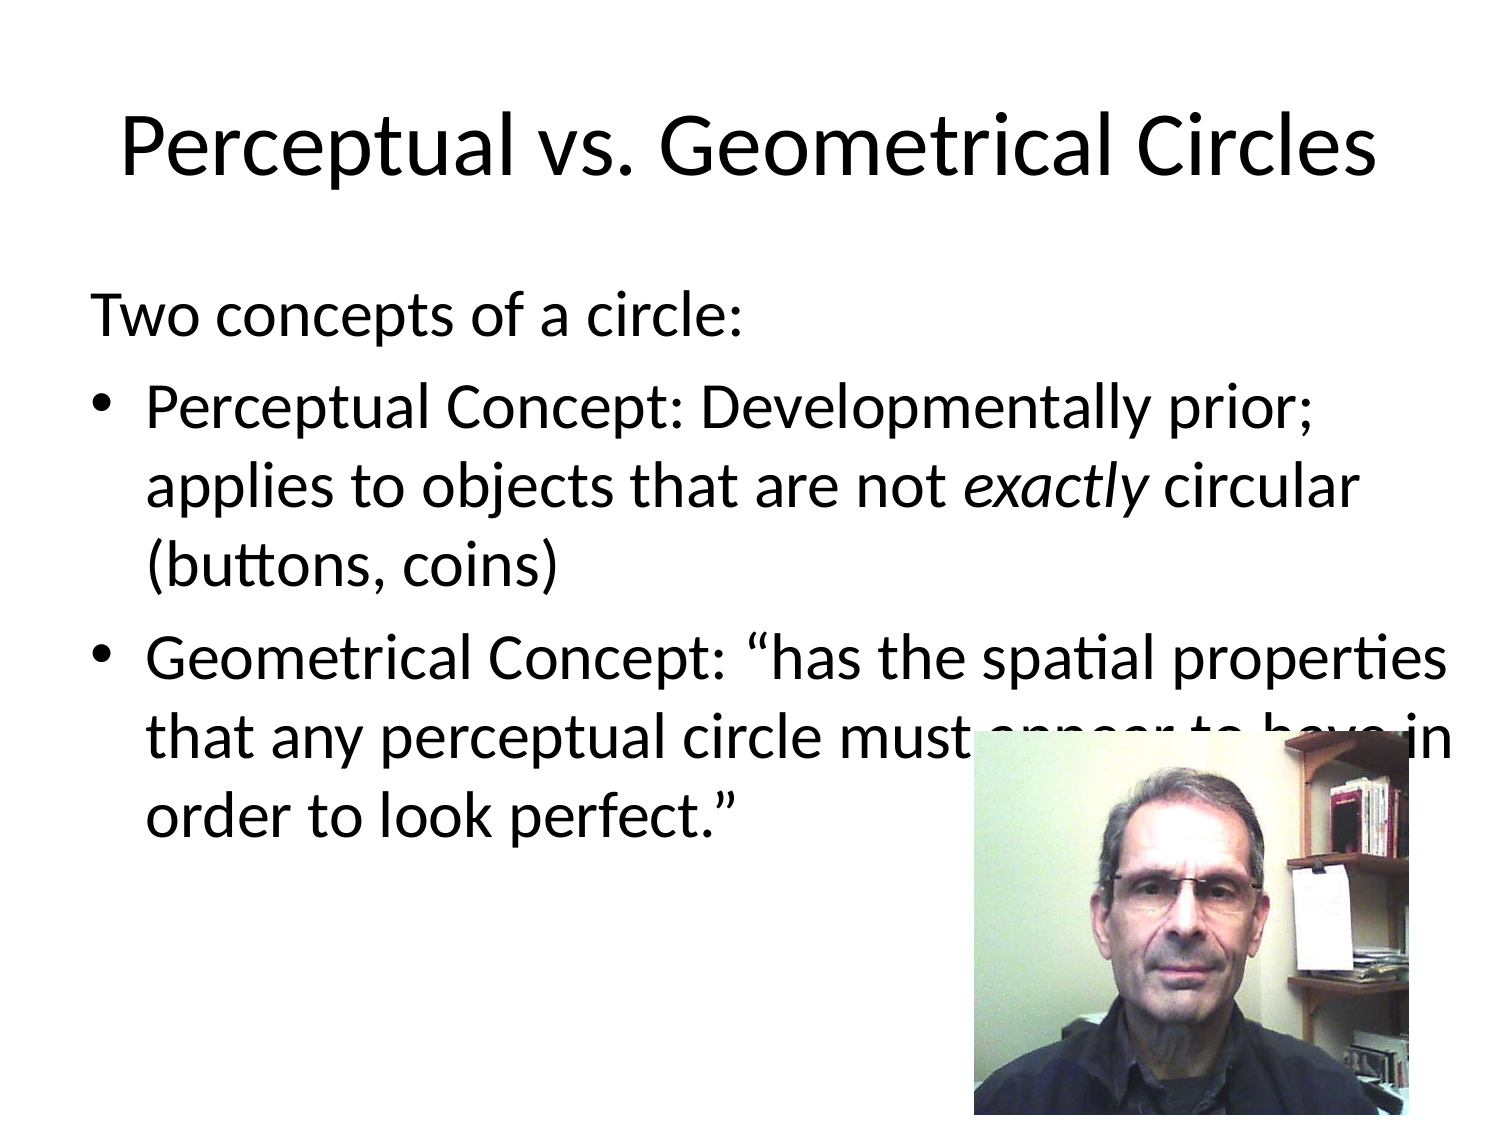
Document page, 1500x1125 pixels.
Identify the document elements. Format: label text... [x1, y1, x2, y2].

list Two concepts of a circle: Perceptual Concept: Developmentally prior; applies to objects that are not exactly circular (buttons, coins) Geometrical Concept: “has the spatial properties that any perceptual circle must appear to have in order to look perfect.” [75, 262, 1483, 861]
picture [957, 731, 1426, 1125]
title Perceptual vs. Geometrical Circles [75, 45, 1425, 233]
